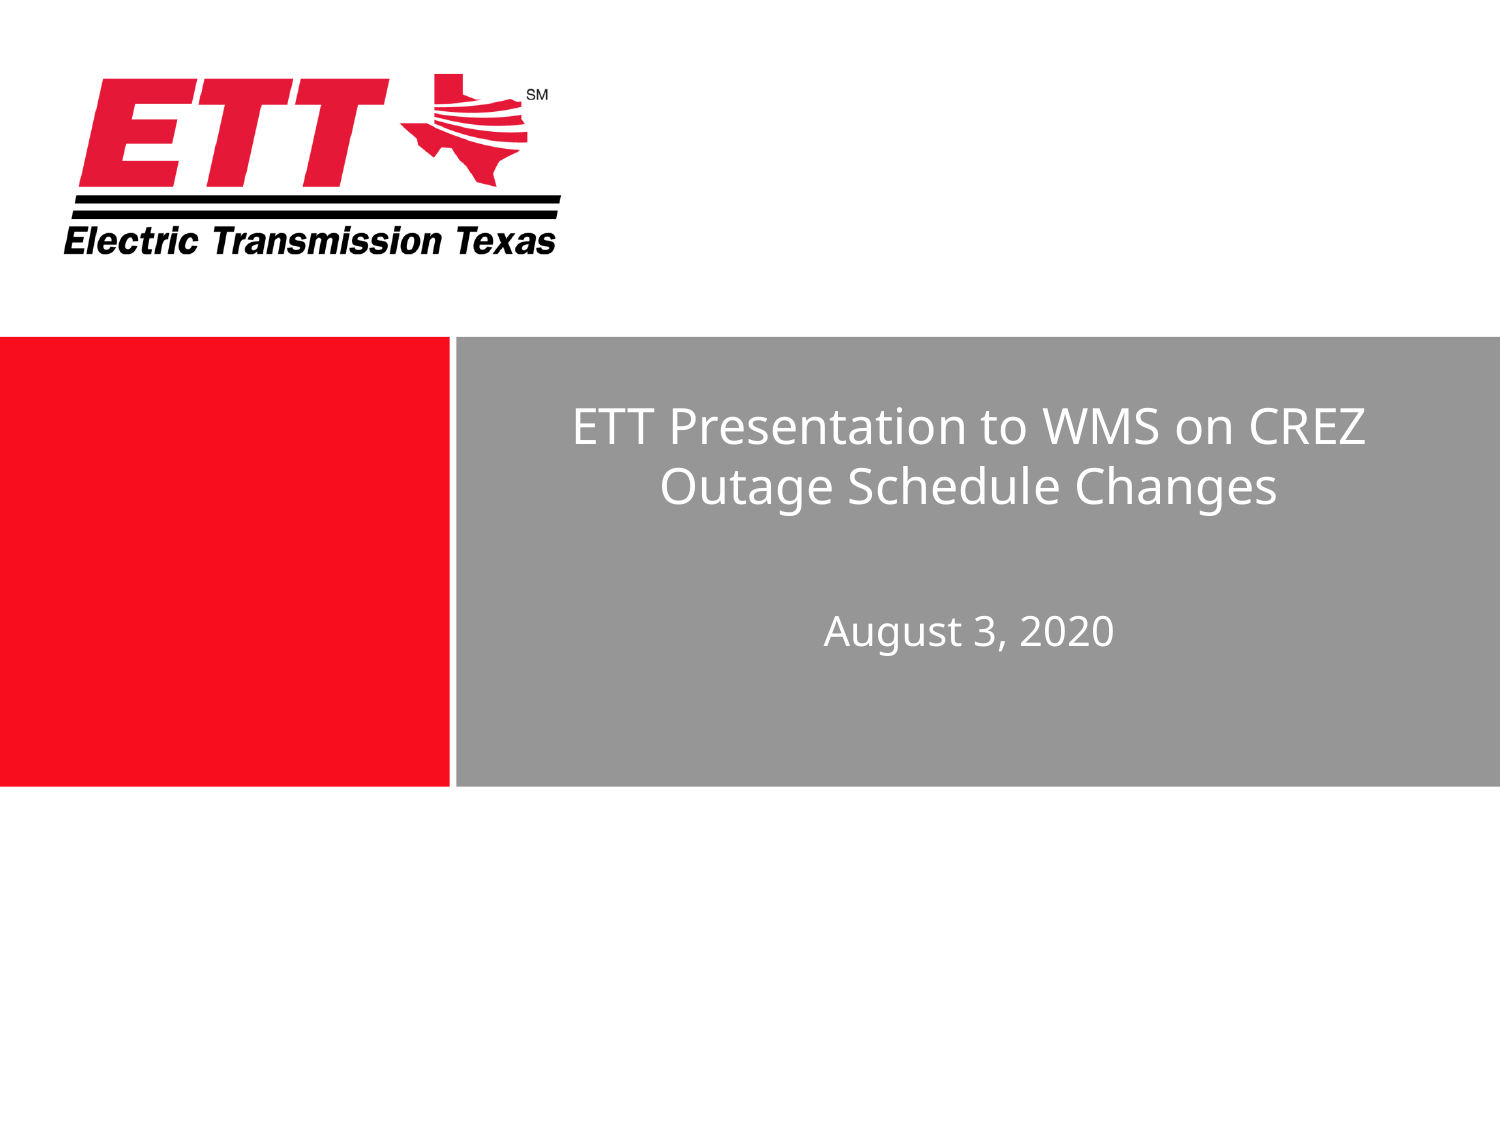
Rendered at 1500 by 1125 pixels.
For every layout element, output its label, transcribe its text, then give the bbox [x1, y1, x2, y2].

title ETT Presentation to WMS on CREZ Outage Schedule Changes August 3, 2020 [525, 387, 1415, 750]
picture [50, 65, 575, 263]
